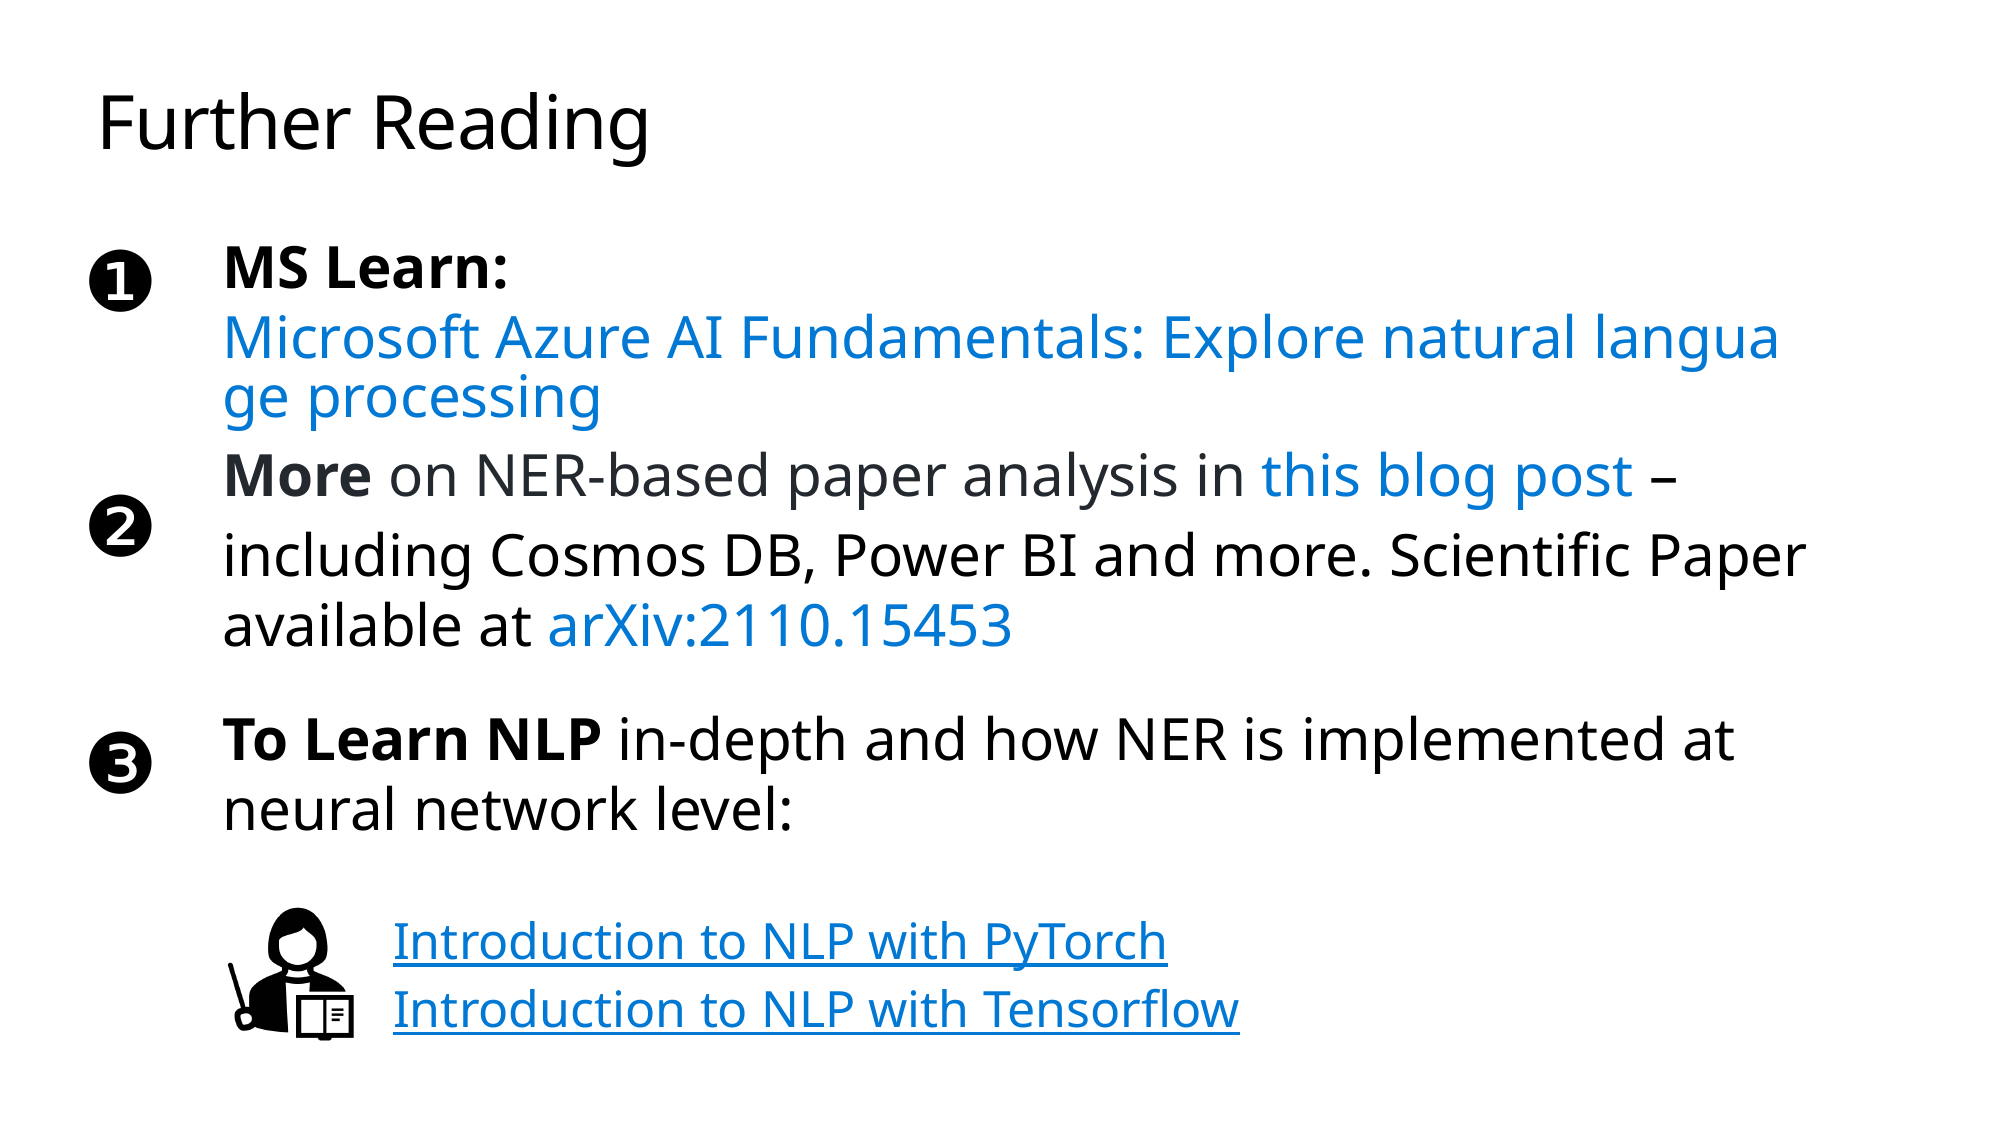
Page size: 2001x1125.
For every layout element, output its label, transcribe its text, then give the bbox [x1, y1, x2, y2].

text_box More on NER-based paper analysis in this blog post – including Cosmos DB, Power BI and more. Scientific Paper available at arXiv:2110.15453 [222, 438, 1817, 667]
text_box Introduction to NLP with PyTorch Introduction to NLP with Tensorflow [393, 909, 1241, 1107]
text_box ❸ [83, 710, 222, 811]
text_box To Learn NLP in-depth and how NER is implemented at neural network level: [222, 701, 1817, 842]
title Further Reading [96, 75, 1904, 166]
list MS Learn: Microsoft Azure AI Fundamentals: Explore natural language processing [222, 230, 1817, 372]
picture [221, 894, 373, 1045]
text_box ❷ [83, 472, 222, 574]
text_box ❶ [83, 228, 268, 329]
